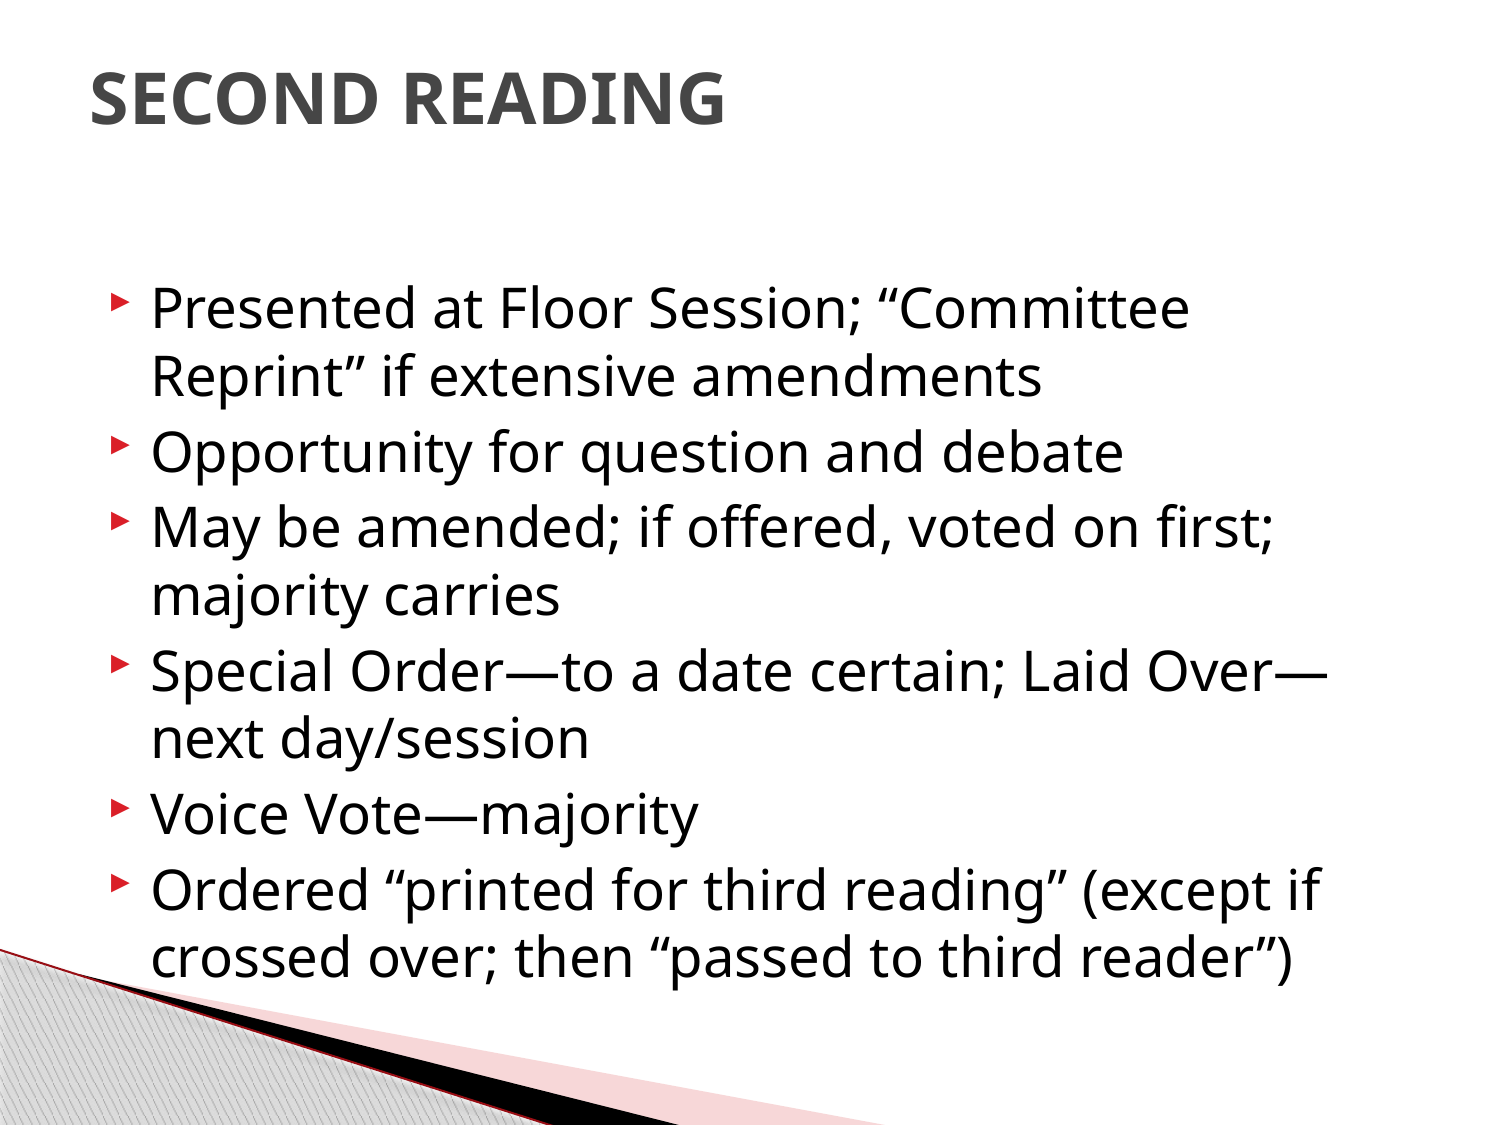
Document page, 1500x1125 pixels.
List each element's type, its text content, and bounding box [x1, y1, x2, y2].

title SECOND READING [75, 45, 1425, 233]
list Presented at Floor Session; “Committee Reprint” if extensive amendments Opportunity for question and debate May be amended; if offered, voted on first; majority carries Special Order—to a date certain; Laid Over—next day/session Voice Vote—majority Ordered “printed for third reading” (except if crossed over; then “passed to third reader”) [75, 264, 1425, 1005]
